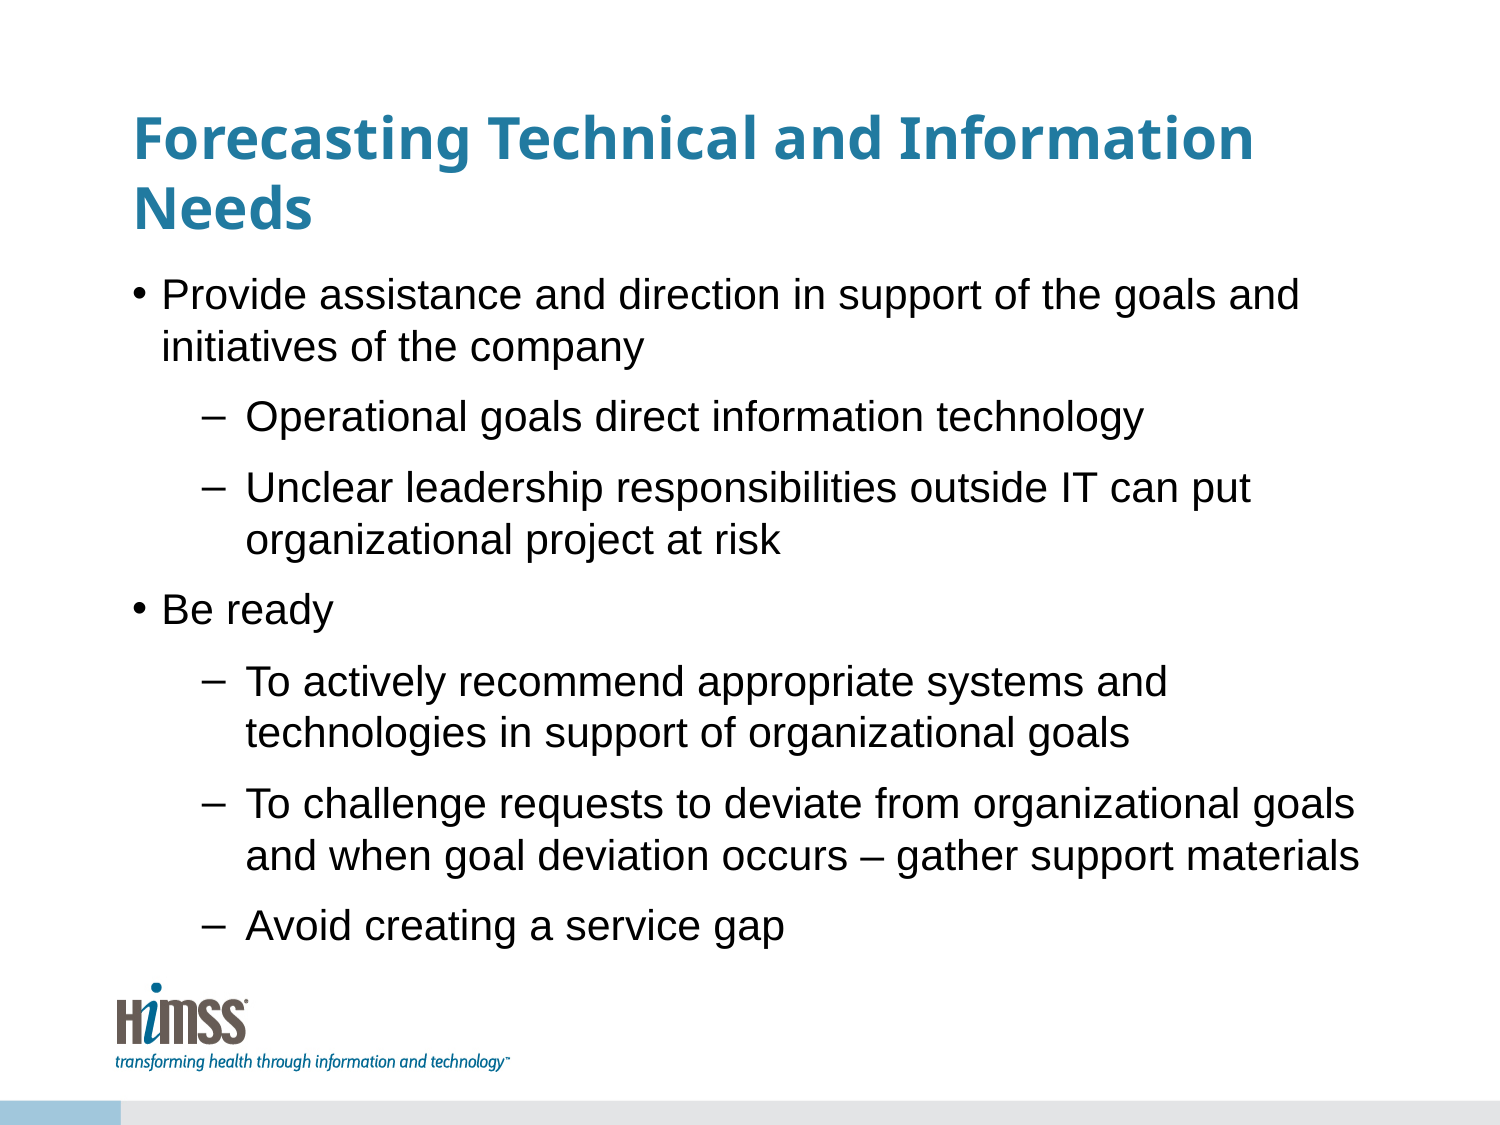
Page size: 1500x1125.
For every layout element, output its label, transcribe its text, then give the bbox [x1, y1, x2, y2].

picture [0, 0, 1500, 1125]
title Forecasting Technical and Information Needs [117, 93, 1425, 226]
list Provide assistance and direction in support of the goals and initiatives of the company Operational goals direct information technology Unclear leadership responsibilities outside IT can put organizational project at risk Be ready To actively recommend appropriate systems and technologies in support of organizational goals To challenge requests to deviate from organizational goals and when goal deviation occurs – gather support materials Avoid creating a service gap [117, 259, 1425, 971]
